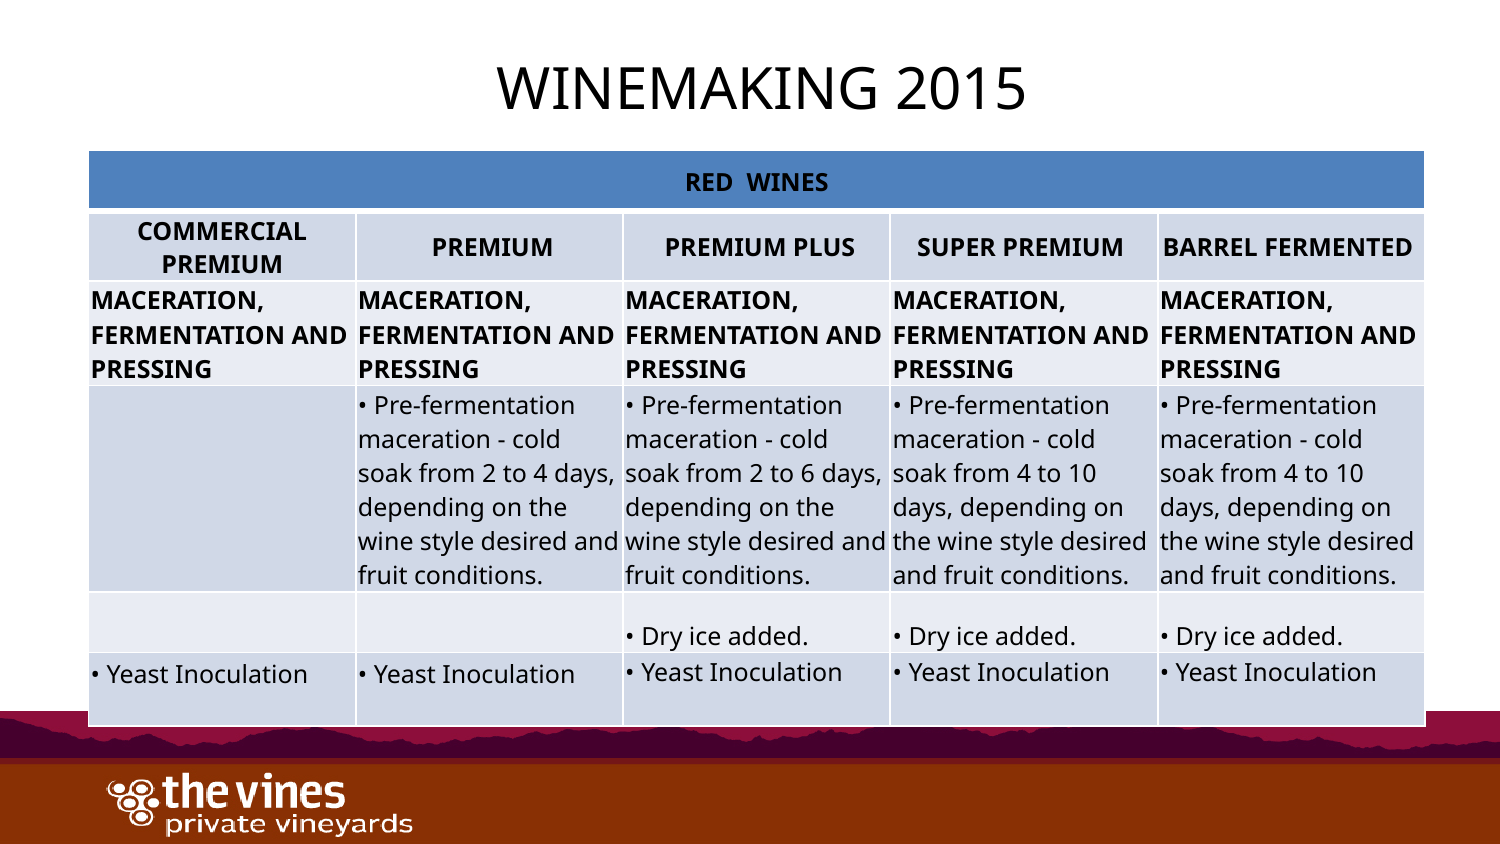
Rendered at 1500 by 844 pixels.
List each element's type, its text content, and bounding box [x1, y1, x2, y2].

table_cell • Dry ice added. [624, 593, 889, 652]
table_cell MACERATION, FERMENTATION AND PRESSING [89, 282, 355, 385]
table_cell • Pre-fermentation maceration - cold soak from 2 to 4 days, depending on the wine style desired and fruit conditions. [357, 386, 622, 591]
table_cell • Pre-fermentation maceration - cold soak from 4 to 10 days, depending on the wine style desired and fruit conditions. [891, 386, 1157, 591]
table_cell • Yeast Inoculation [89, 653, 355, 709]
table_cell • Yeast Inoculation [357, 653, 622, 709]
table_cell • Dry ice added. [1159, 593, 1424, 652]
table_cell [89, 386, 355, 591]
table_cell • Pre-fermentation maceration - cold soak from 4 to 10 days, depending on the wine style desired and fruit conditions. [1159, 386, 1424, 591]
table_cell MACERATION, FERMENTATION AND PRESSING [891, 282, 1157, 385]
table_cell [89, 593, 355, 652]
table_cell PREMIUM PLUS [624, 214, 889, 280]
table_cell • Yeast Inoculation [891, 653, 1157, 709]
table_cell • Pre-fermentation maceration - cold soak from 2 to 6 days, depending on the wine style desired and fruit conditions. [624, 386, 889, 591]
table_header RED WINES [89, 151, 1424, 208]
table_cell SUPER PREMIUM [891, 214, 1157, 280]
table_cell PREMIUM [357, 214, 622, 280]
table_cell MACERATION, FERMENTATION AND PRESSING [624, 282, 889, 385]
table_cell [357, 593, 622, 652]
title WINEMAKING 2015 [100, 33, 1425, 139]
table_cell MACERATION, FERMENTATION AND PRESSING [1159, 282, 1424, 385]
table_cell MACERATION, FERMENTATION AND PRESSING [357, 282, 622, 385]
picture [0, 711, 1500, 844]
table_cell • Dry ice added. [891, 593, 1157, 652]
table_cell COMMERCIAL PREMIUM [89, 214, 355, 280]
table_cell • Yeast Inoculation [624, 653, 889, 709]
table_cell BARREL FERMENTED [1159, 214, 1424, 280]
table_cell • Yeast Inoculation [1159, 653, 1424, 709]
